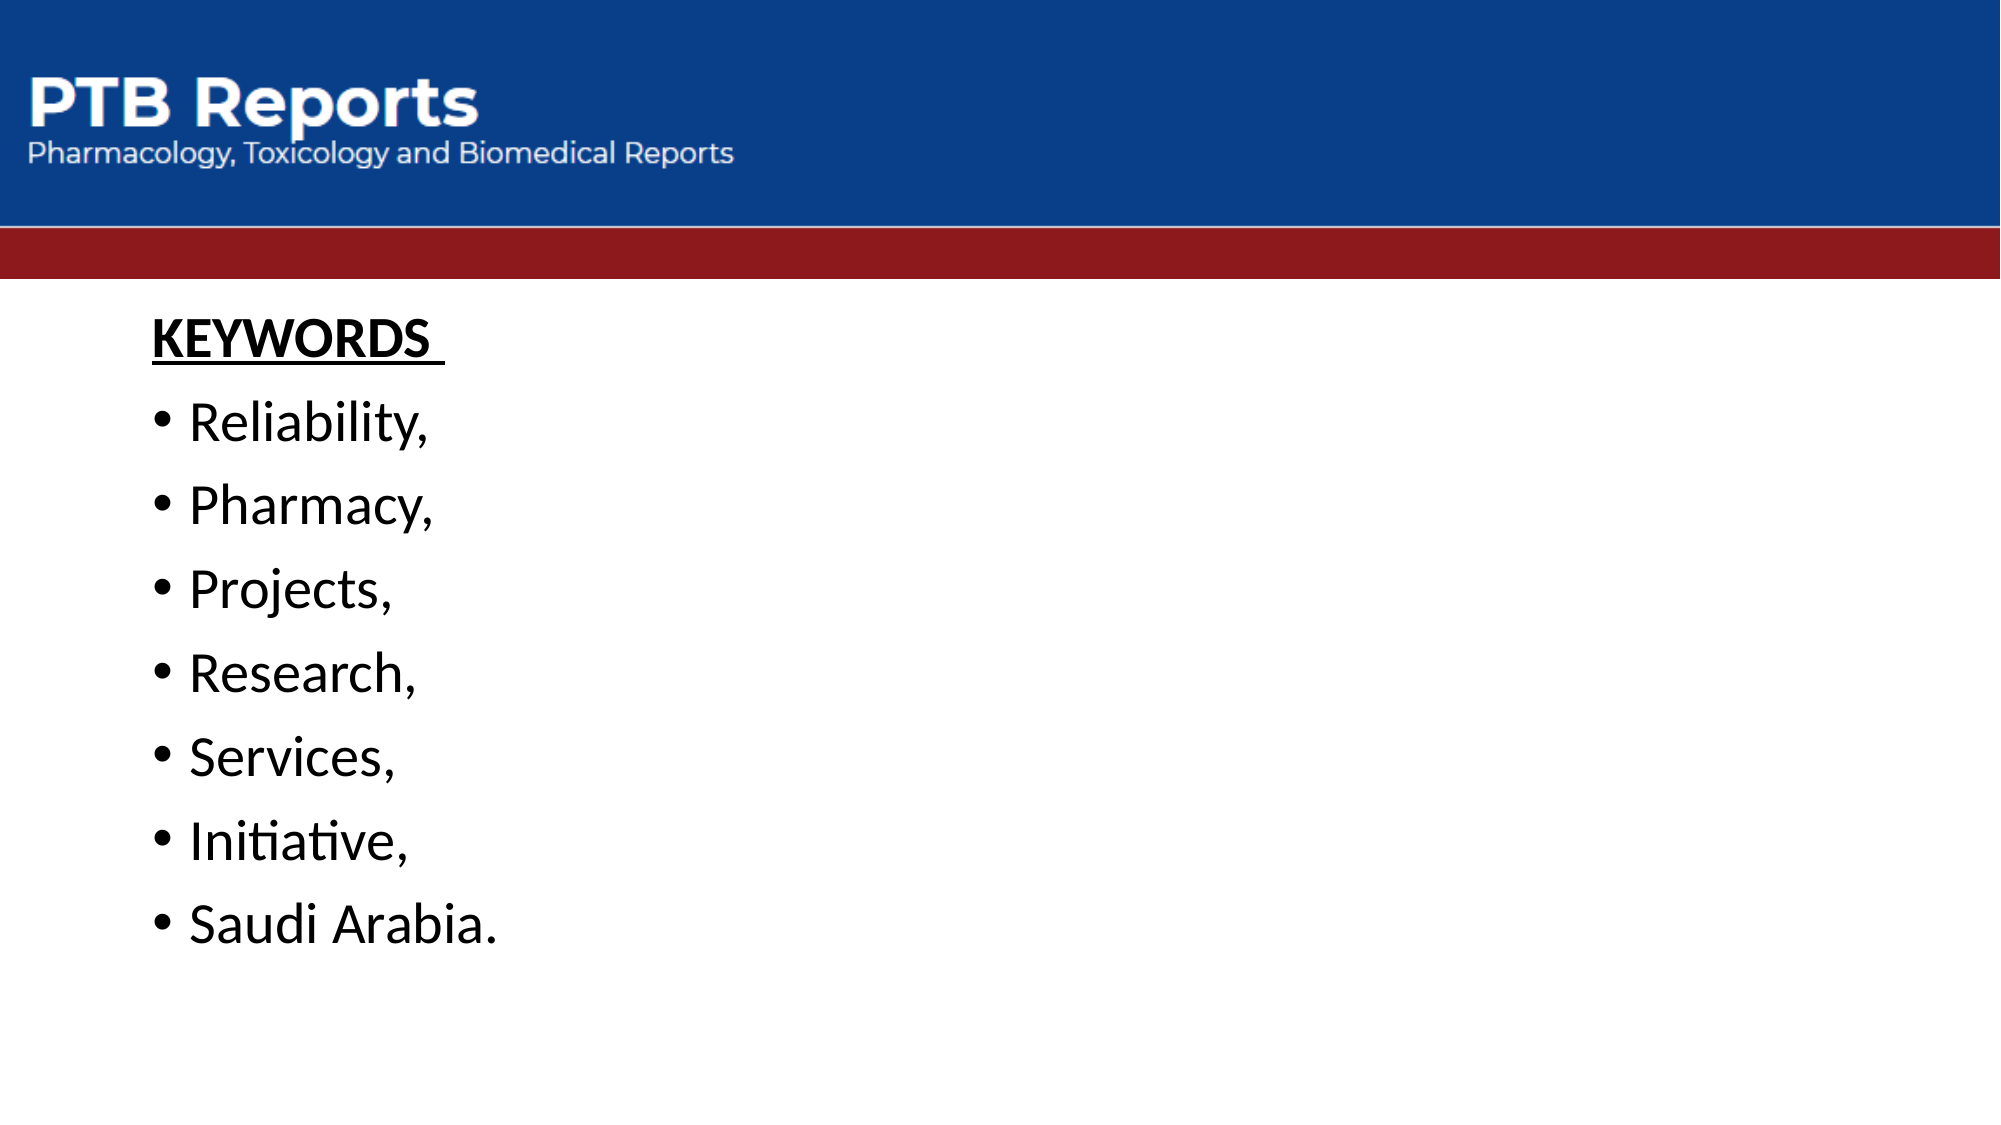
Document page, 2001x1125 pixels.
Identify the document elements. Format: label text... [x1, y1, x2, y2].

picture [0, 0, 2000, 279]
list KEYWORDS Reliability, Pharmacy, Projects, Research, Services, Initiative, Saudi Arabia. [137, 299, 1863, 1088]
